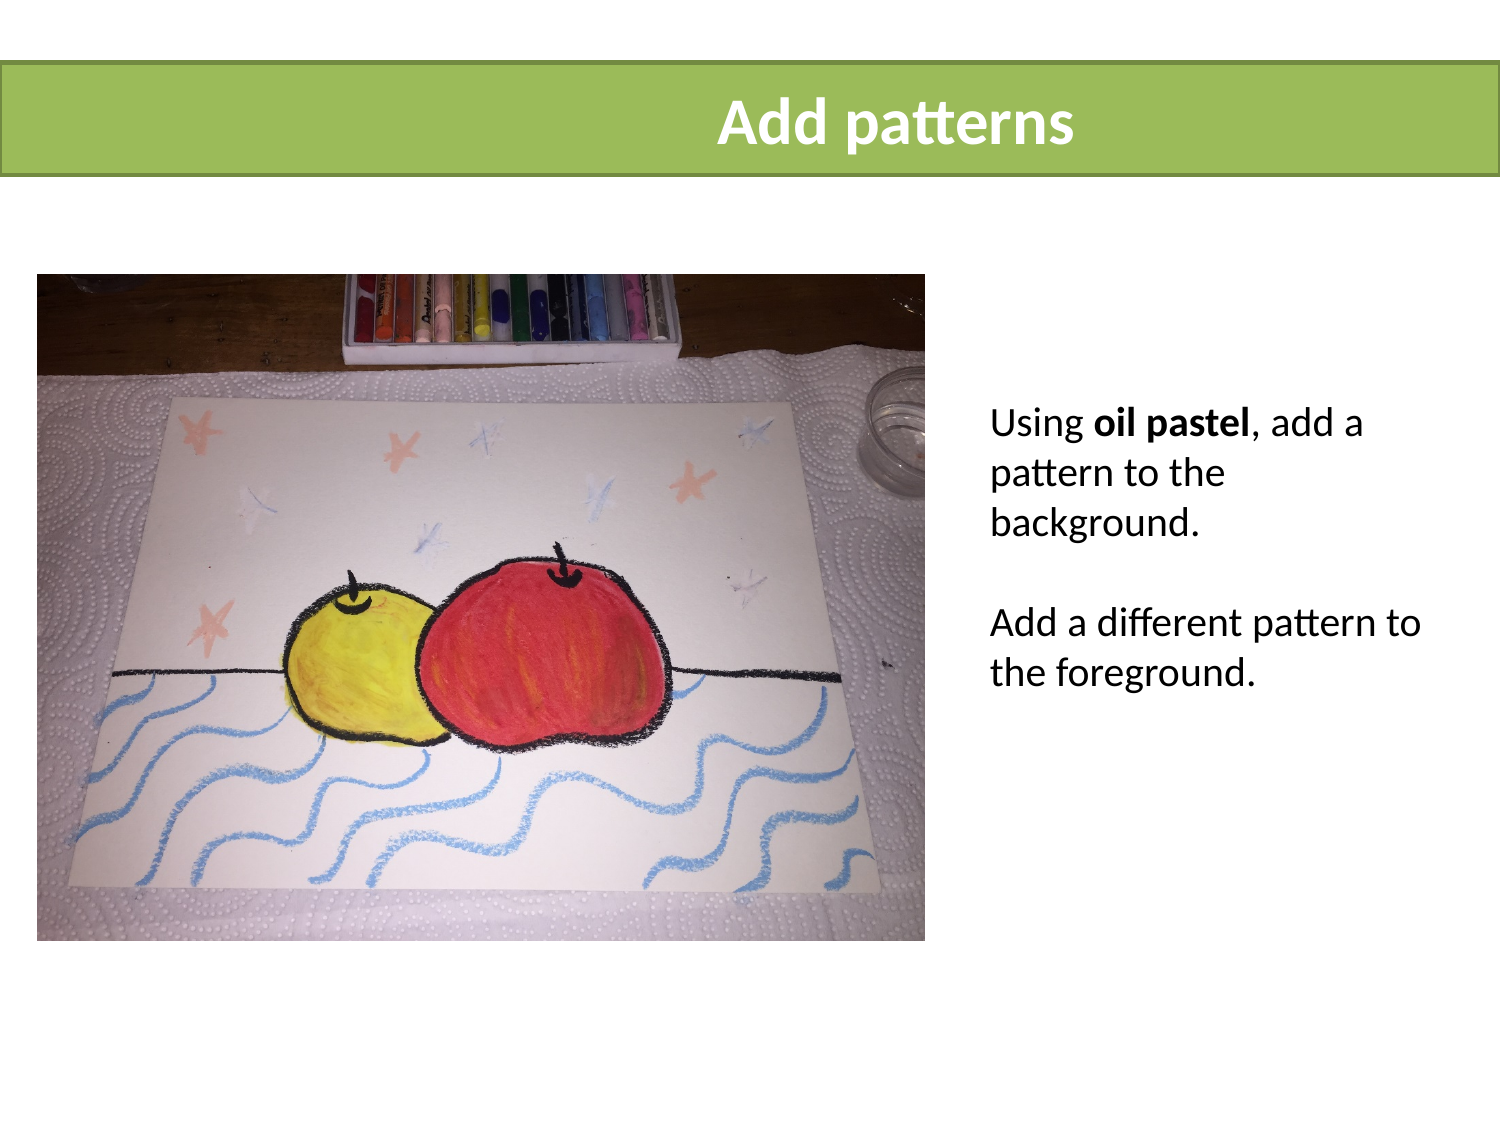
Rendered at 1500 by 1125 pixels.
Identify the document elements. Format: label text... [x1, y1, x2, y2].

text_box [0, 60, 1500, 177]
text_box Add patterns [702, 70, 1090, 166]
text_box Using oil pastel, add a pattern to the background. Add a different pattern to the foreground. [975, 387, 1450, 743]
picture [37, 274, 926, 941]
